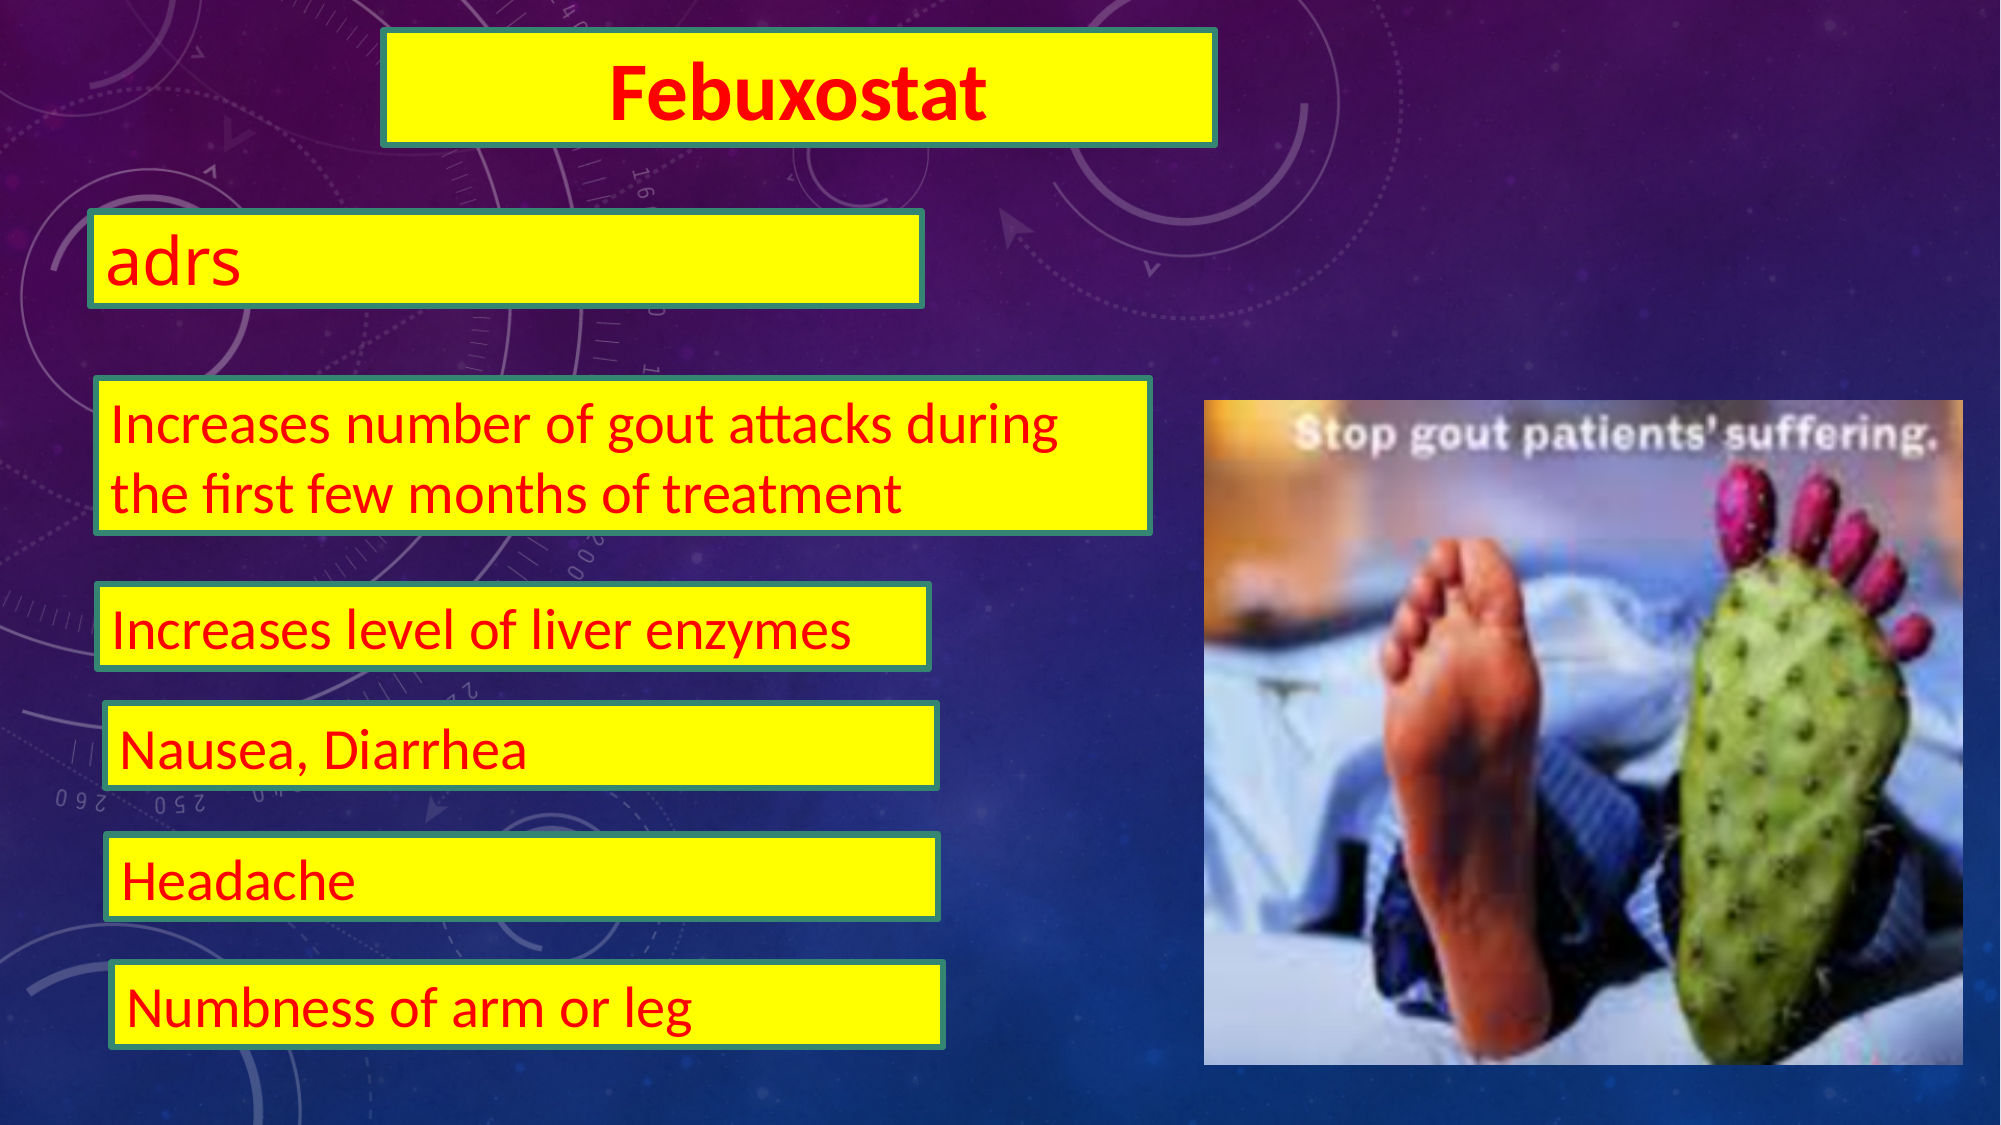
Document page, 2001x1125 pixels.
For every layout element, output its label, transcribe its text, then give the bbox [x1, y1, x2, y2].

text_box Numbness of arm or leg [111, 961, 944, 1047]
text_box Febuxostat [383, 30, 1216, 145]
text_box Increases level of liver enzymes [96, 583, 929, 669]
text_box Increases number of gout attacks during the first few months of treatment [96, 378, 1150, 533]
text_box Nausea, Diarrhea [105, 703, 937, 789]
picture [0, 0, 2001, 1125]
text_box adrs [90, 211, 923, 307]
text_box Headache [106, 834, 939, 920]
